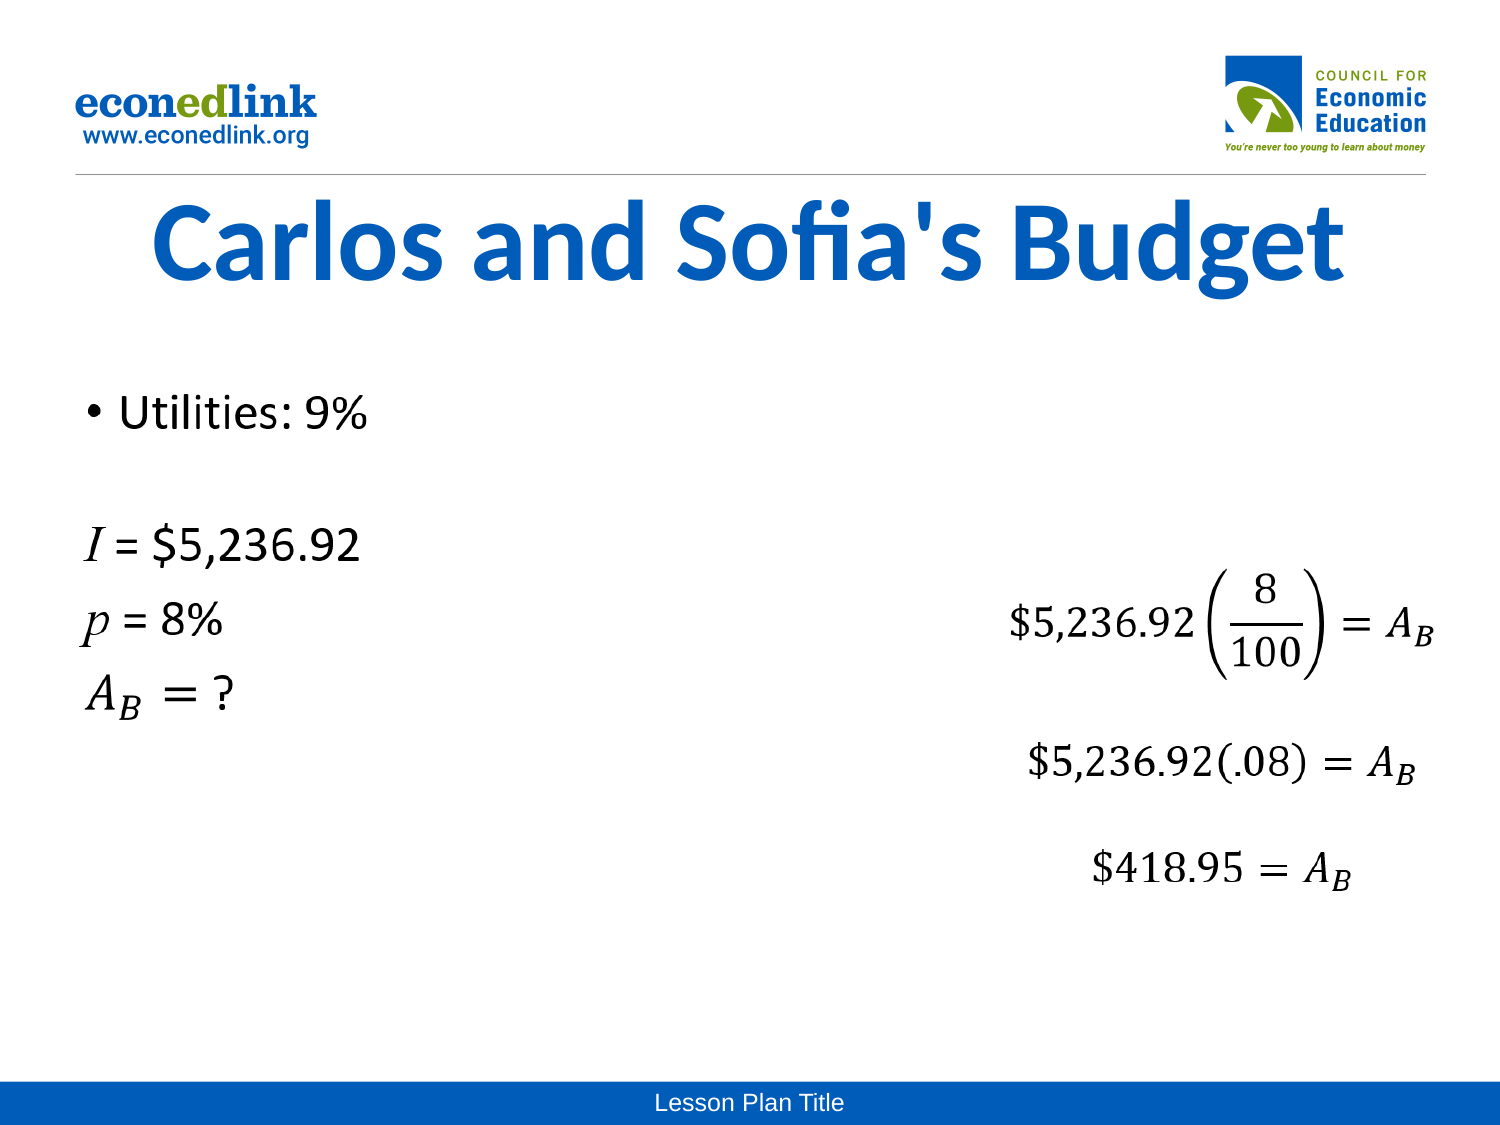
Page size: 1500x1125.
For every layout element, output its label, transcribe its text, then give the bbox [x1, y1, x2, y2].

picture [0, 0, 1500, 1125]
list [45, 337, 1455, 944]
title Carlos and Sofia's Budget [74, 149, 1426, 336]
